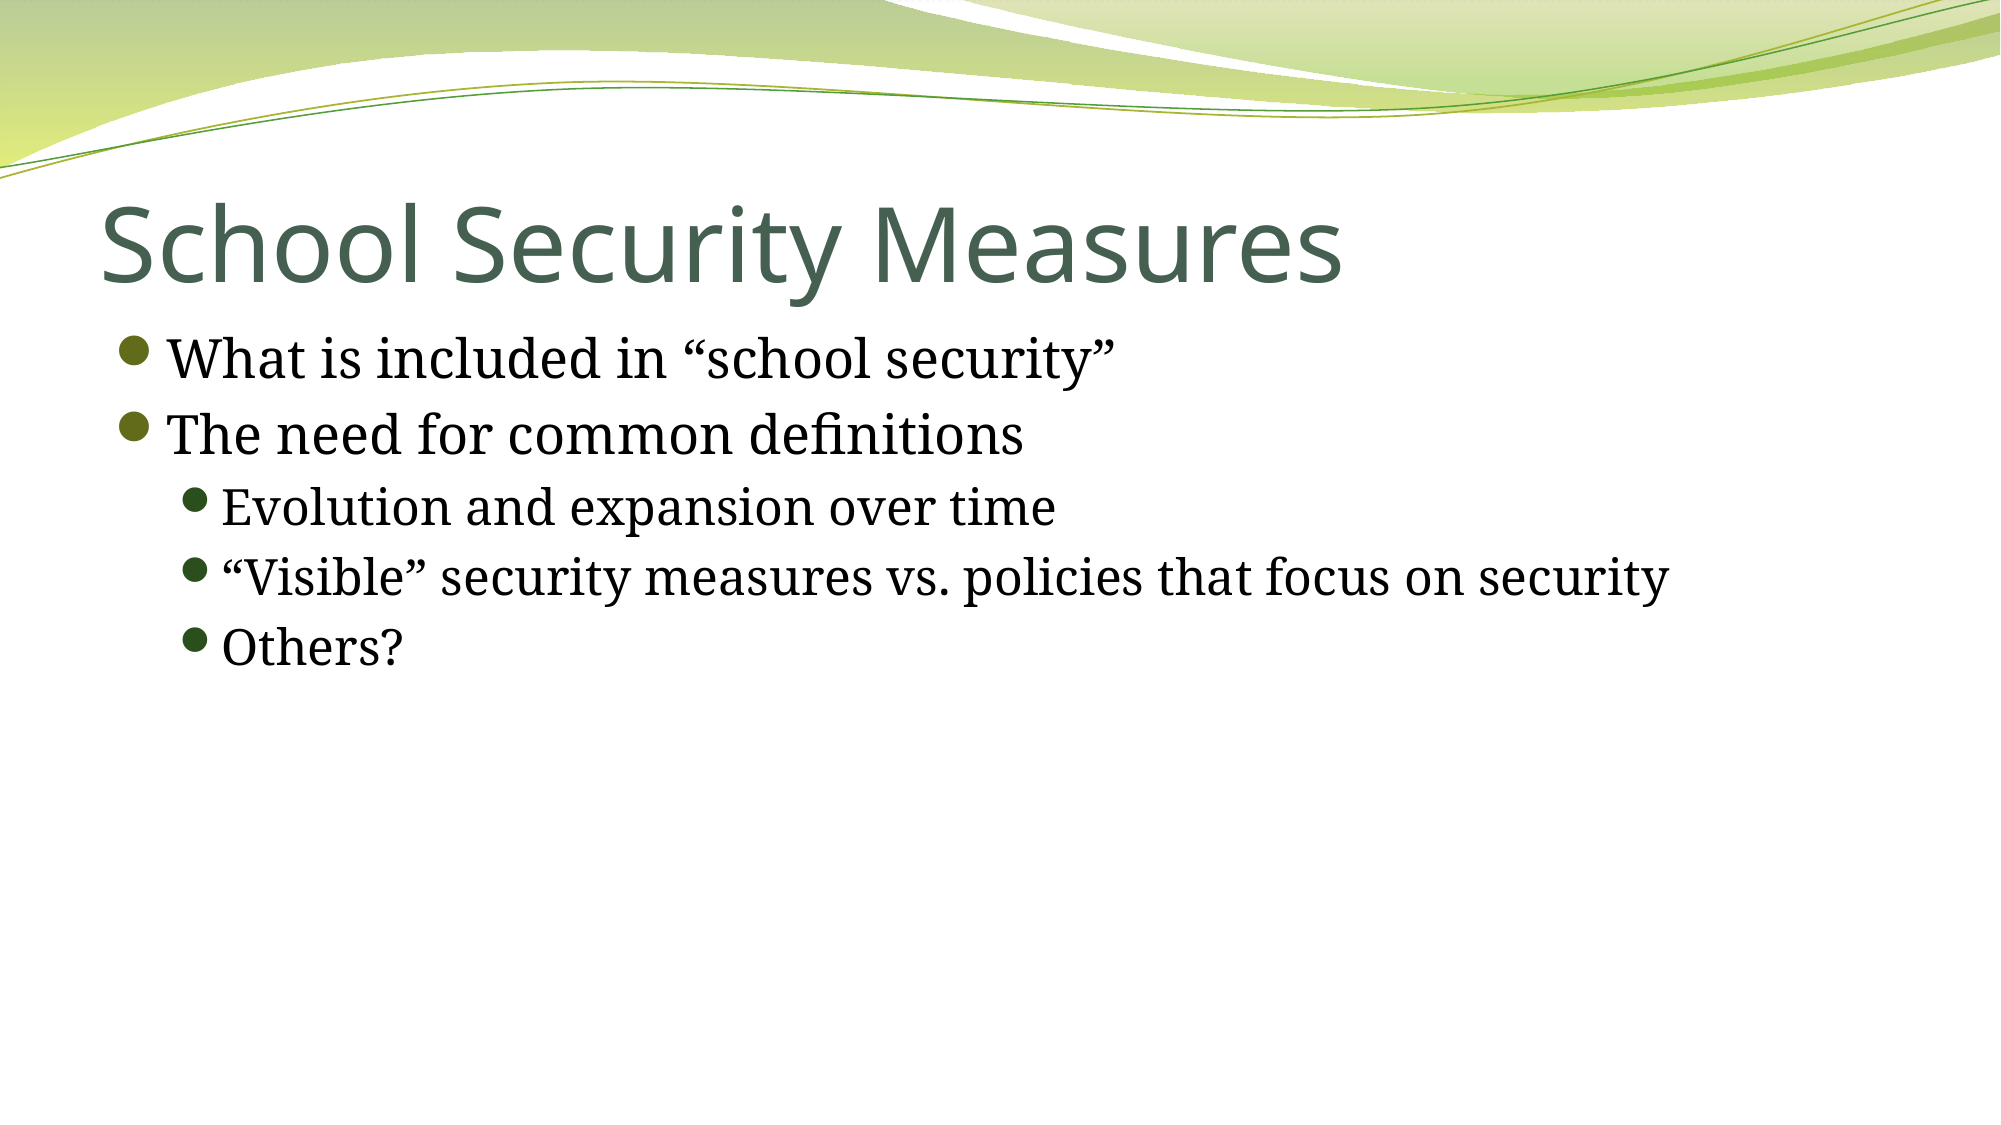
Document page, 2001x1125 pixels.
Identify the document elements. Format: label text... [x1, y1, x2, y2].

list What is included in “school security” The need for common definitions Evolution and expansion over time “Visible” security measures vs. policies that focus on security Others? [99, 317, 1900, 1038]
title School Security Measures [99, 115, 1900, 303]
